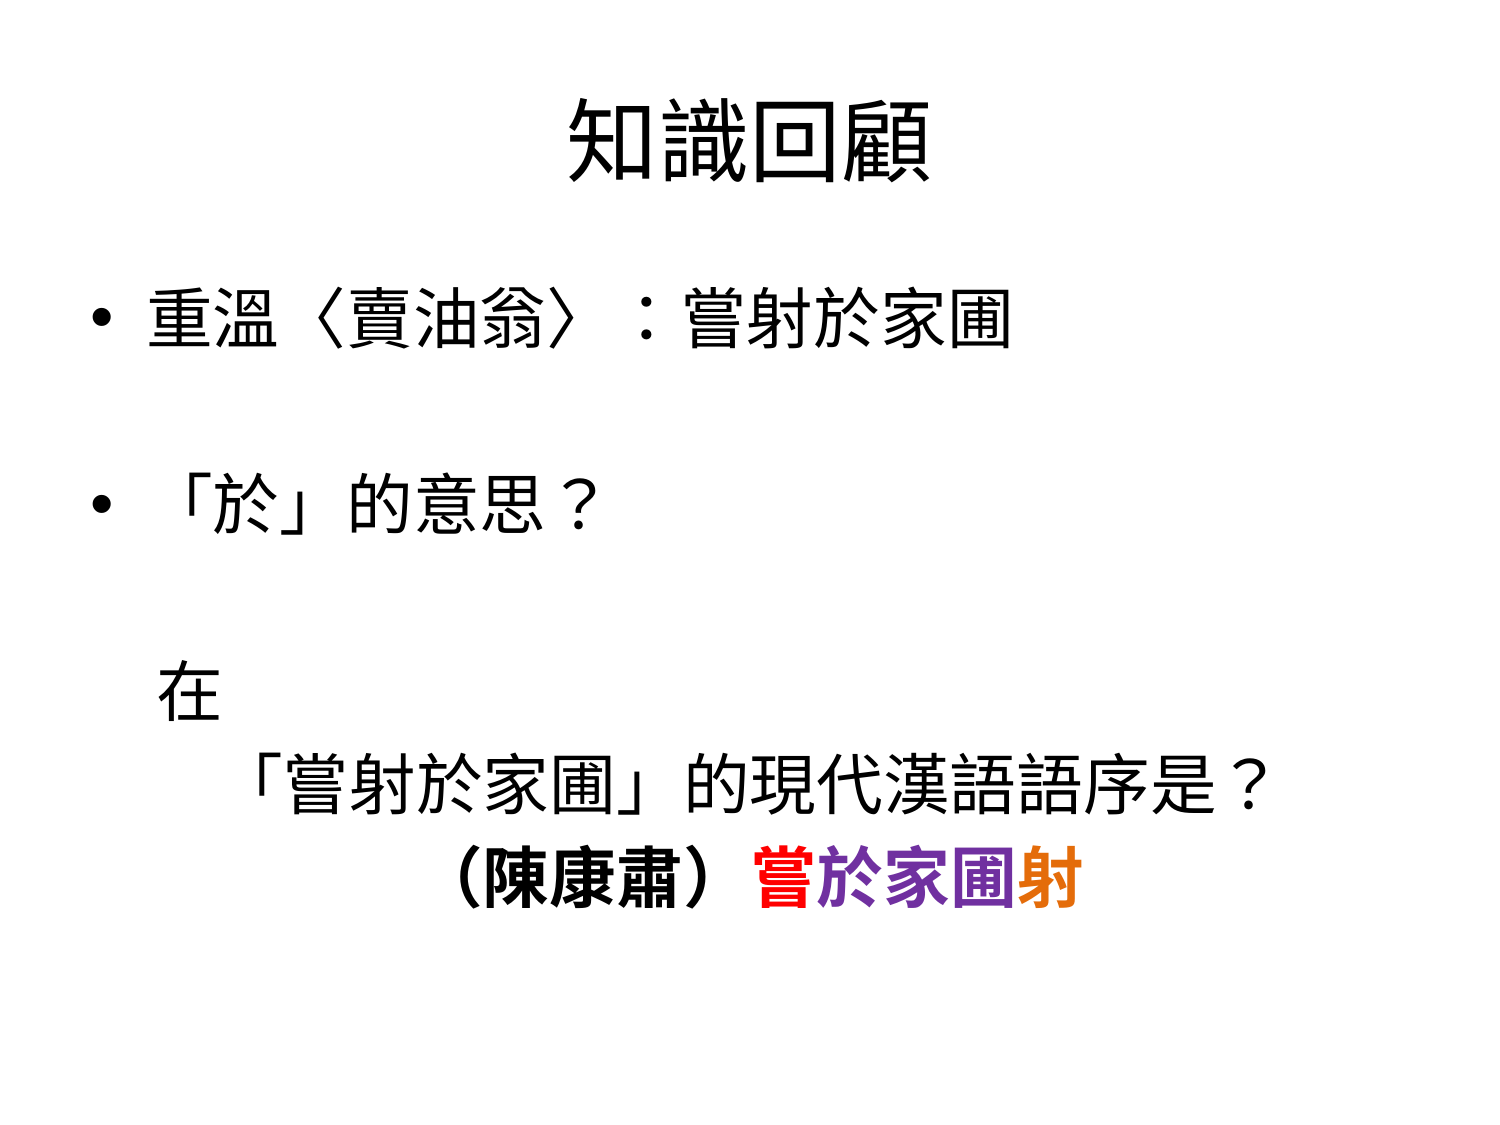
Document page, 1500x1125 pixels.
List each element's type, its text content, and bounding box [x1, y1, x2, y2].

list 重溫〈賣油翁〉：嘗射於家圃 「於」的意思？ 在 「嘗射於家圃」的現代漢語語序是？ （陳康肅）嘗於家圃射 [75, 268, 1425, 1012]
title 知識回顧 [75, 45, 1425, 233]
